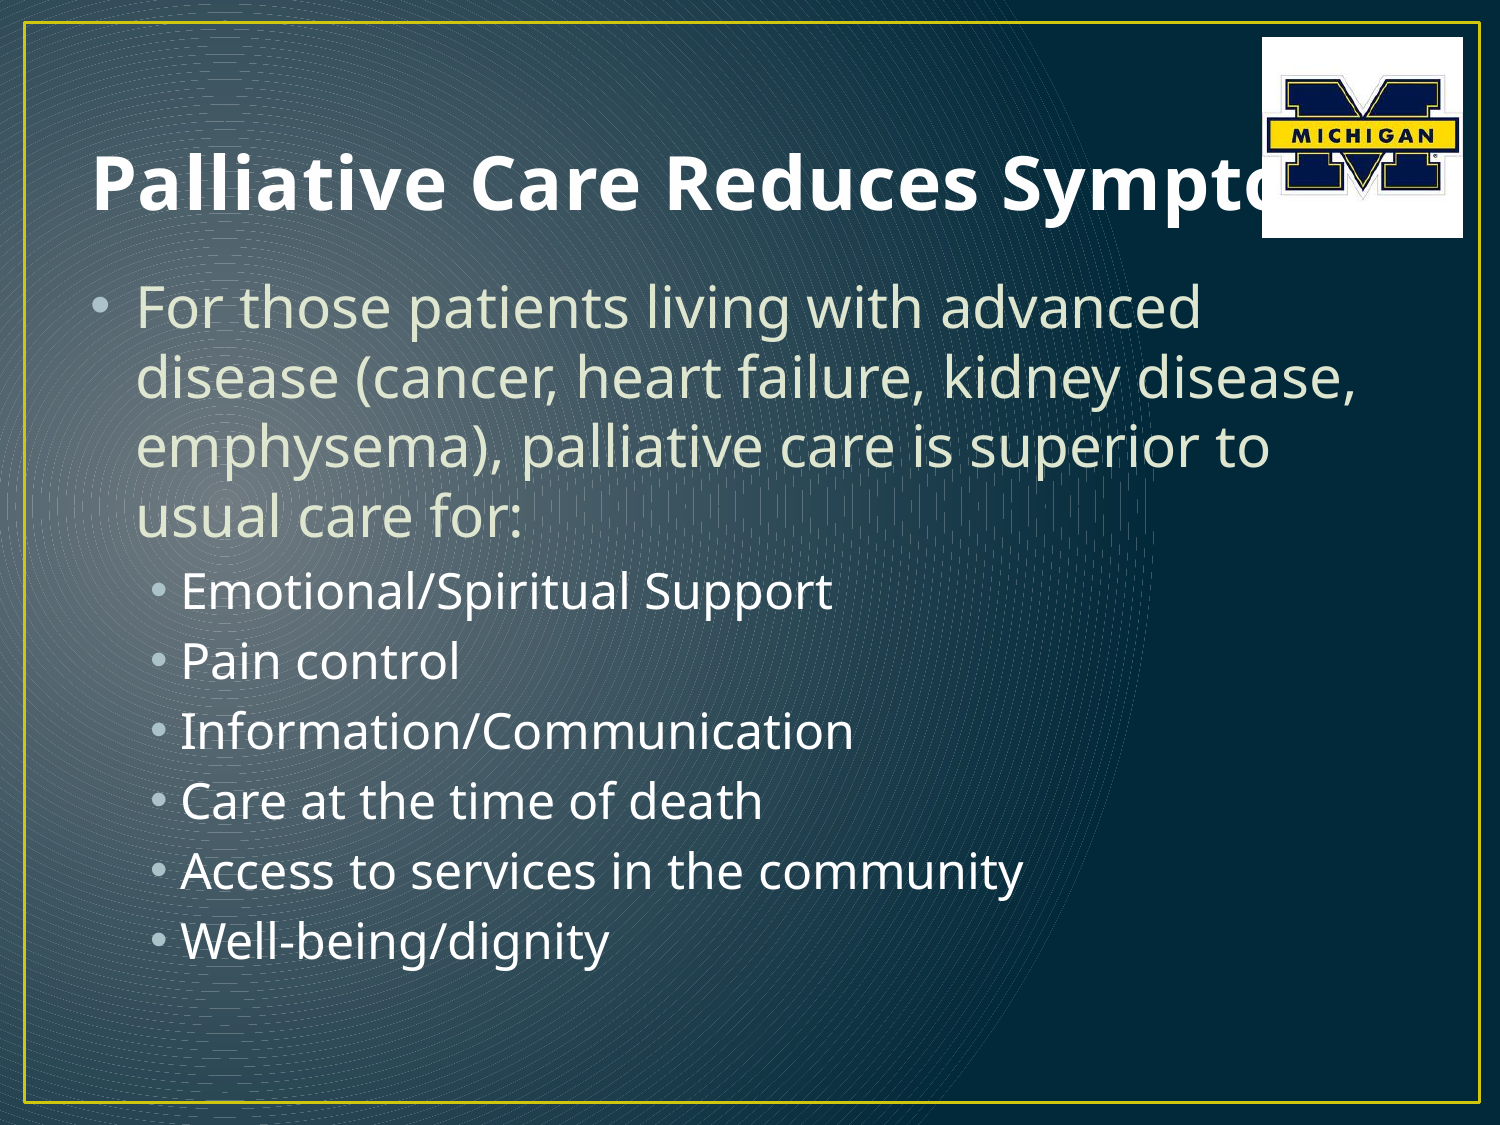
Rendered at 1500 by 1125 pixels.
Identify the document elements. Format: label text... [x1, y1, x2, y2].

list For those patients living with advanced disease (cancer, heart failure, kidney disease, emphysema), palliative care is superior to usual care for: Emotional/Spiritual Support Pain control Information/Communication Care at the time of death Access to services in the community Well-being/dignity [75, 262, 1425, 1005]
title Palliative Care Reduces Symptoms [75, 45, 1255, 233]
picture [1262, 38, 1462, 237]
